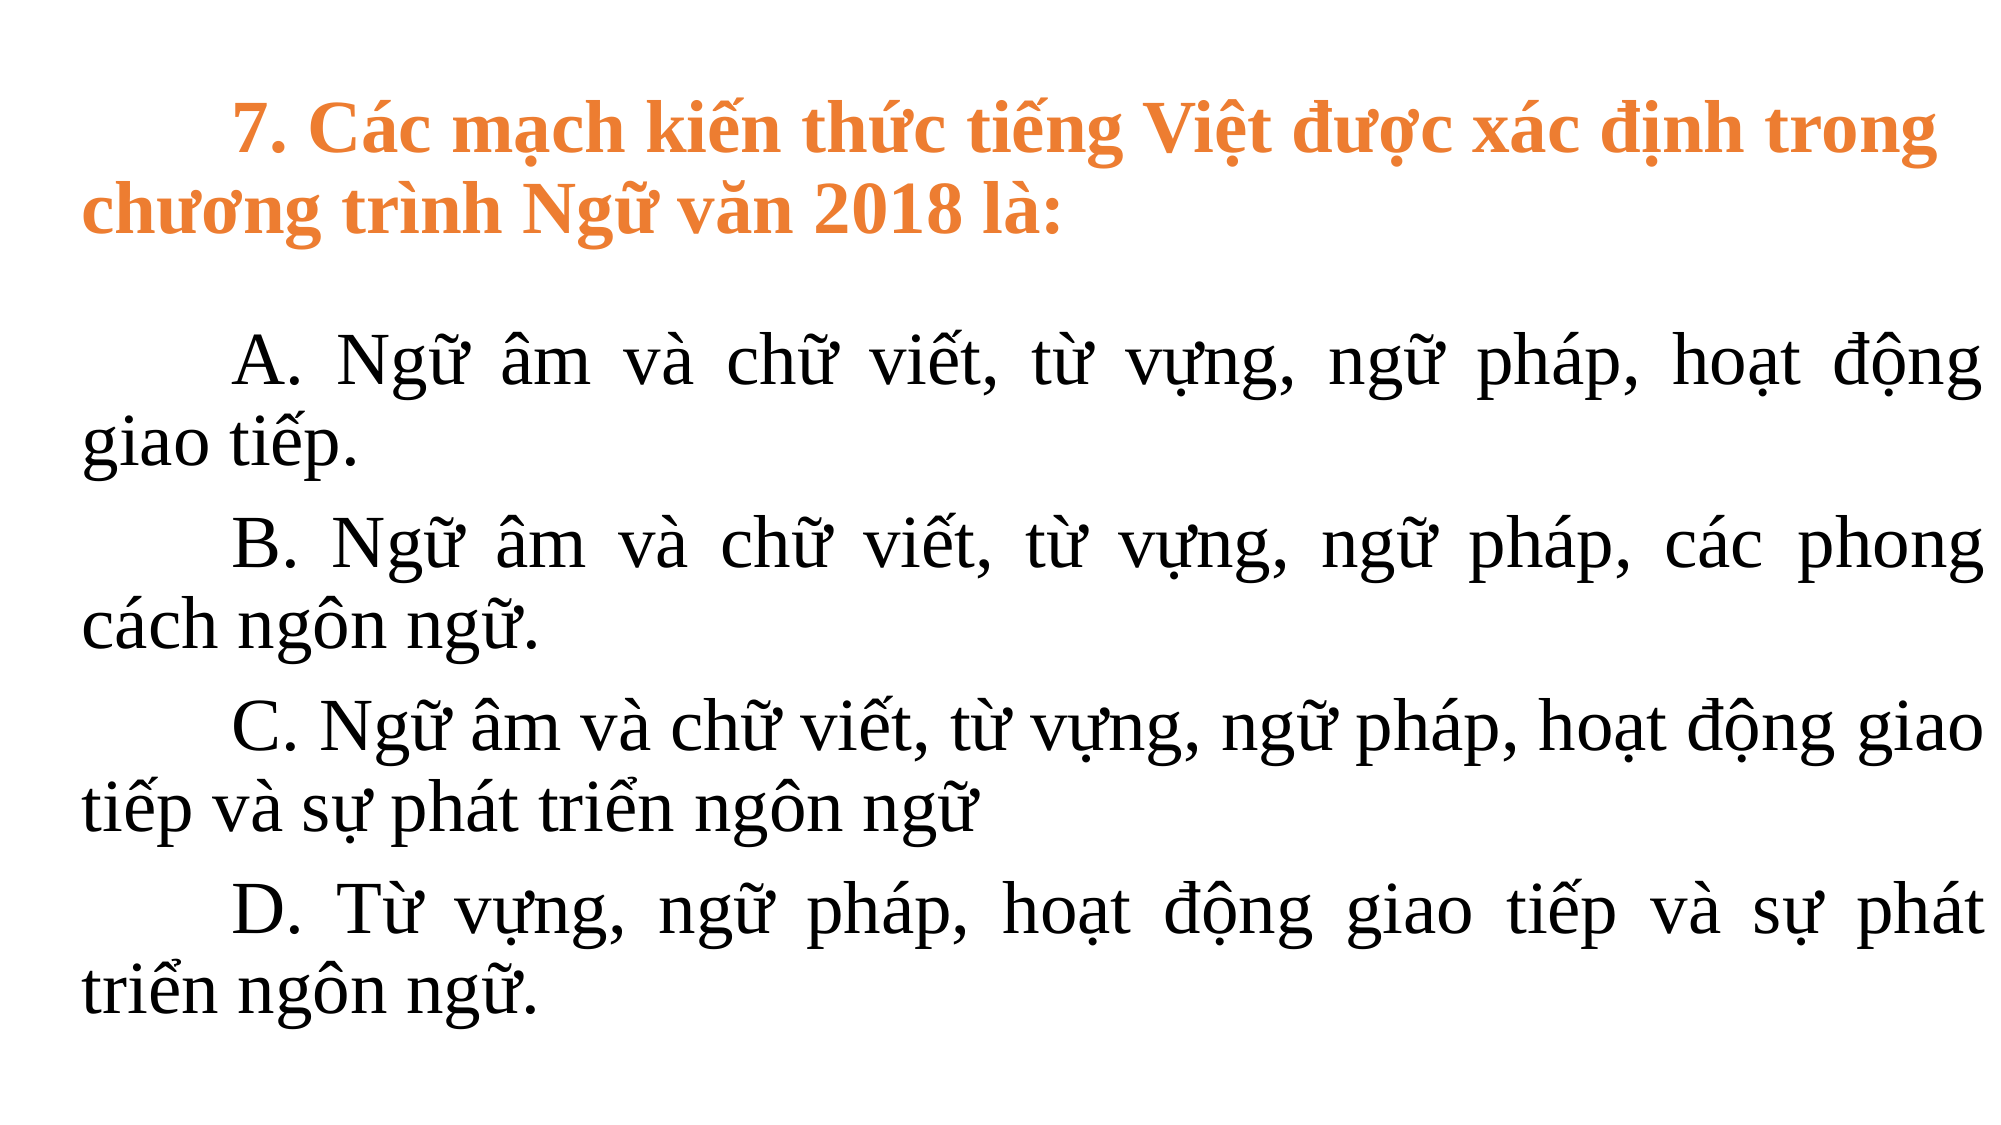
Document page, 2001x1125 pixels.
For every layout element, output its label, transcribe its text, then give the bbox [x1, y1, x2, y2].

list A. Ngữ âm và chữ viết, từ vựng, ngữ pháp, hoạt động giao tiếp. B. Ngữ âm và chữ viết, từ vựng, ngữ pháp, các phong cách ngôn ngữ. C. Ngữ âm và chữ viết, từ vựng, ngữ pháp, hoạt động giao tiếp và sự phát triển ngôn ngữ D. Từ vựng, ngữ pháp, hoạt động giao tiếp và sự phát triển ngôn ngữ. [66, 312, 2000, 1048]
title 7. Các mạch kiến thức tiếng Việt được xác định trong chương trình Ngữ văn 2018 là: [66, 59, 1954, 278]
